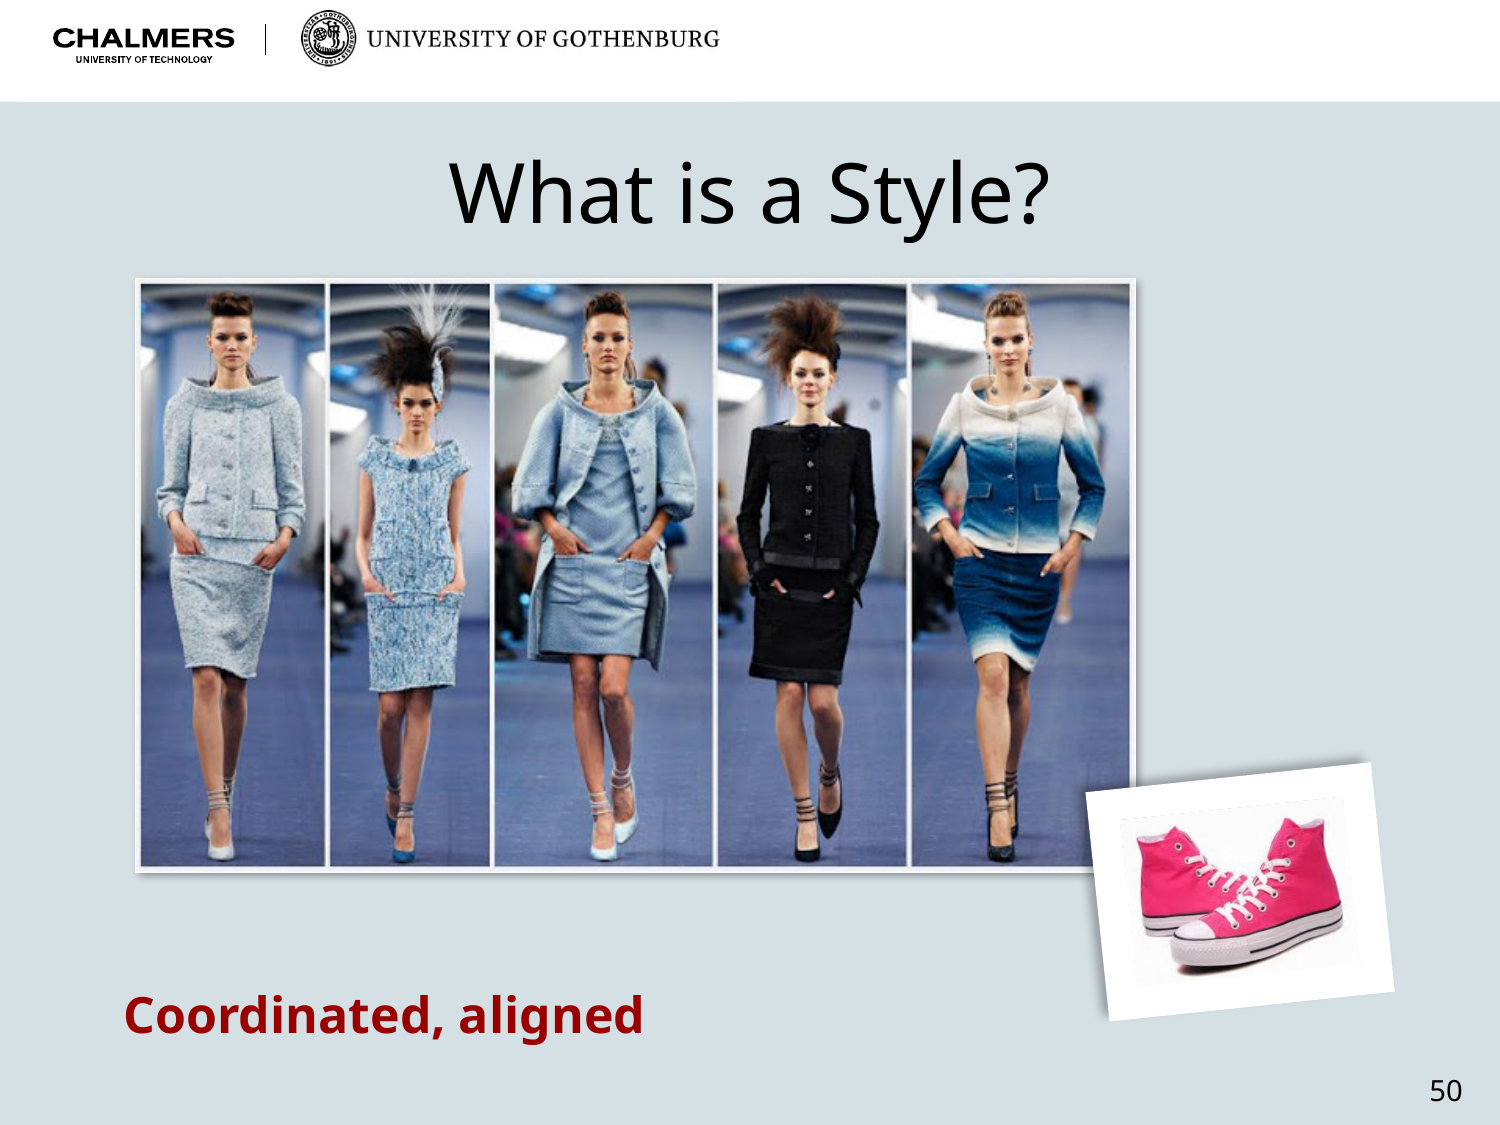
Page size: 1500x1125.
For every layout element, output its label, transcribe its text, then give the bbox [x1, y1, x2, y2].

title What is a Style? [112, 113, 1388, 268]
picture [135, 278, 1360, 987]
slide_number 50 [1411, 1064, 1478, 1118]
picture [64, 31, 1500, 119]
text_box Coordinated, aligned [108, 976, 661, 1051]
picture [0, 0, 720, 96]
